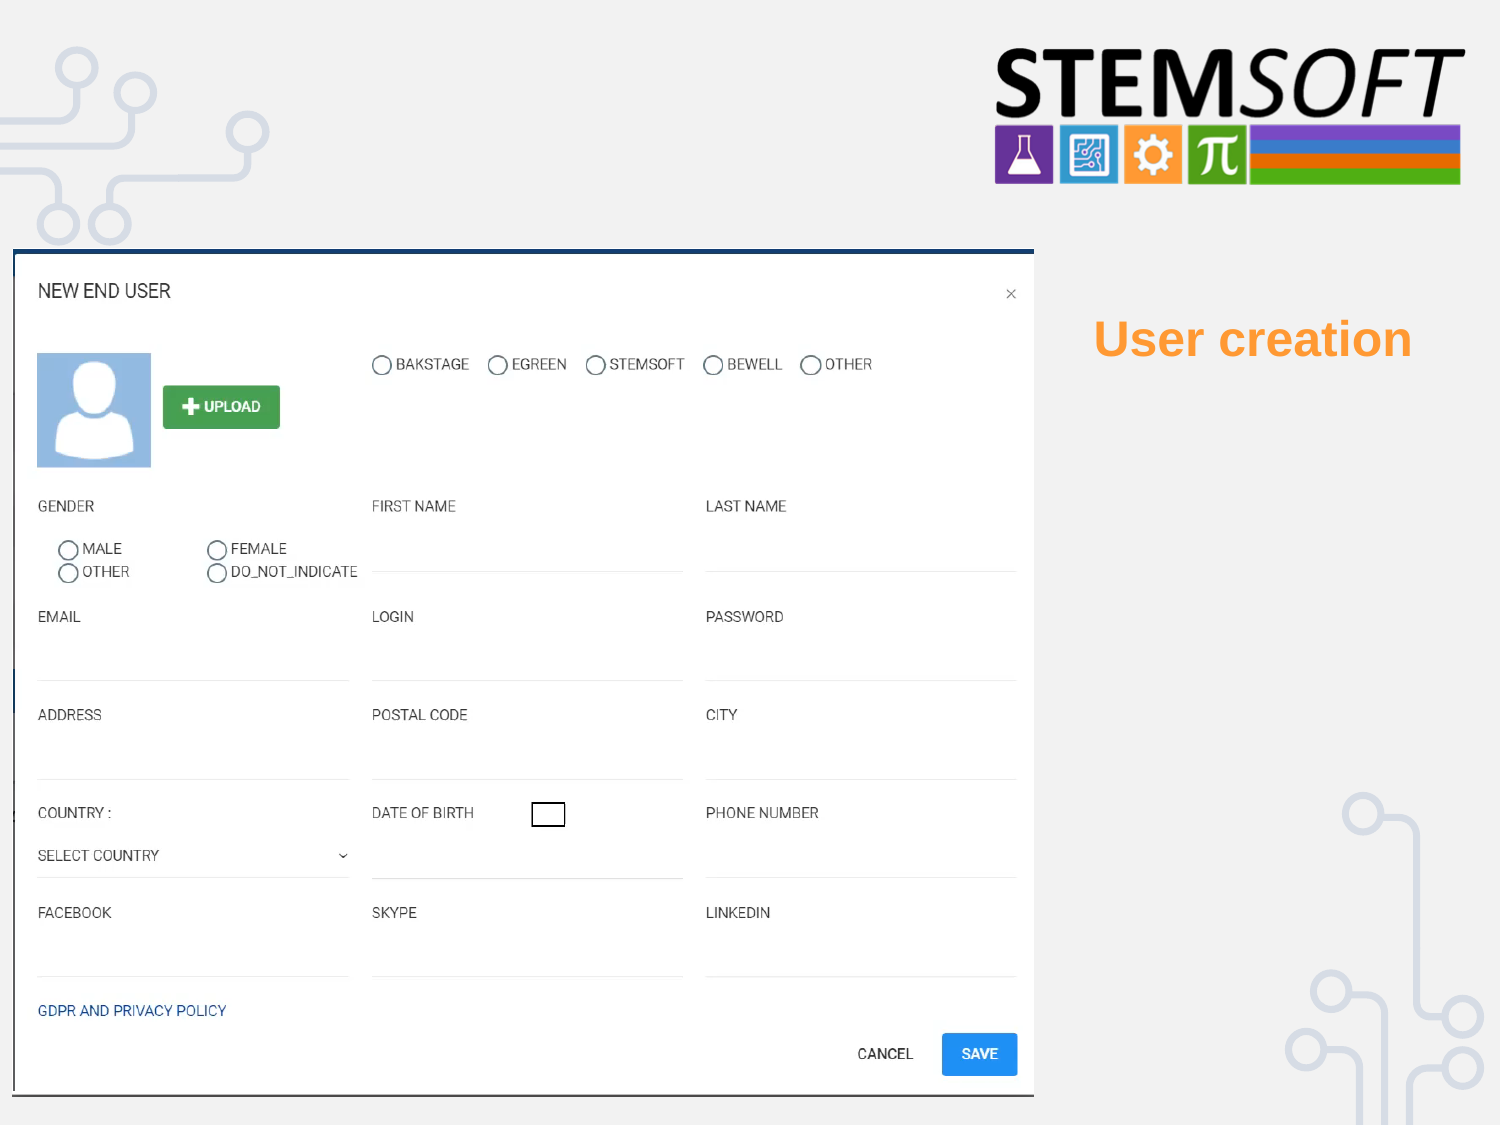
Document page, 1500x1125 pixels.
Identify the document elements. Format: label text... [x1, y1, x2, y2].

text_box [12, 248, 1034, 1092]
text_box User creation [1078, 298, 1437, 374]
picture [988, 40, 1472, 196]
picture [12, 1092, 1034, 1097]
